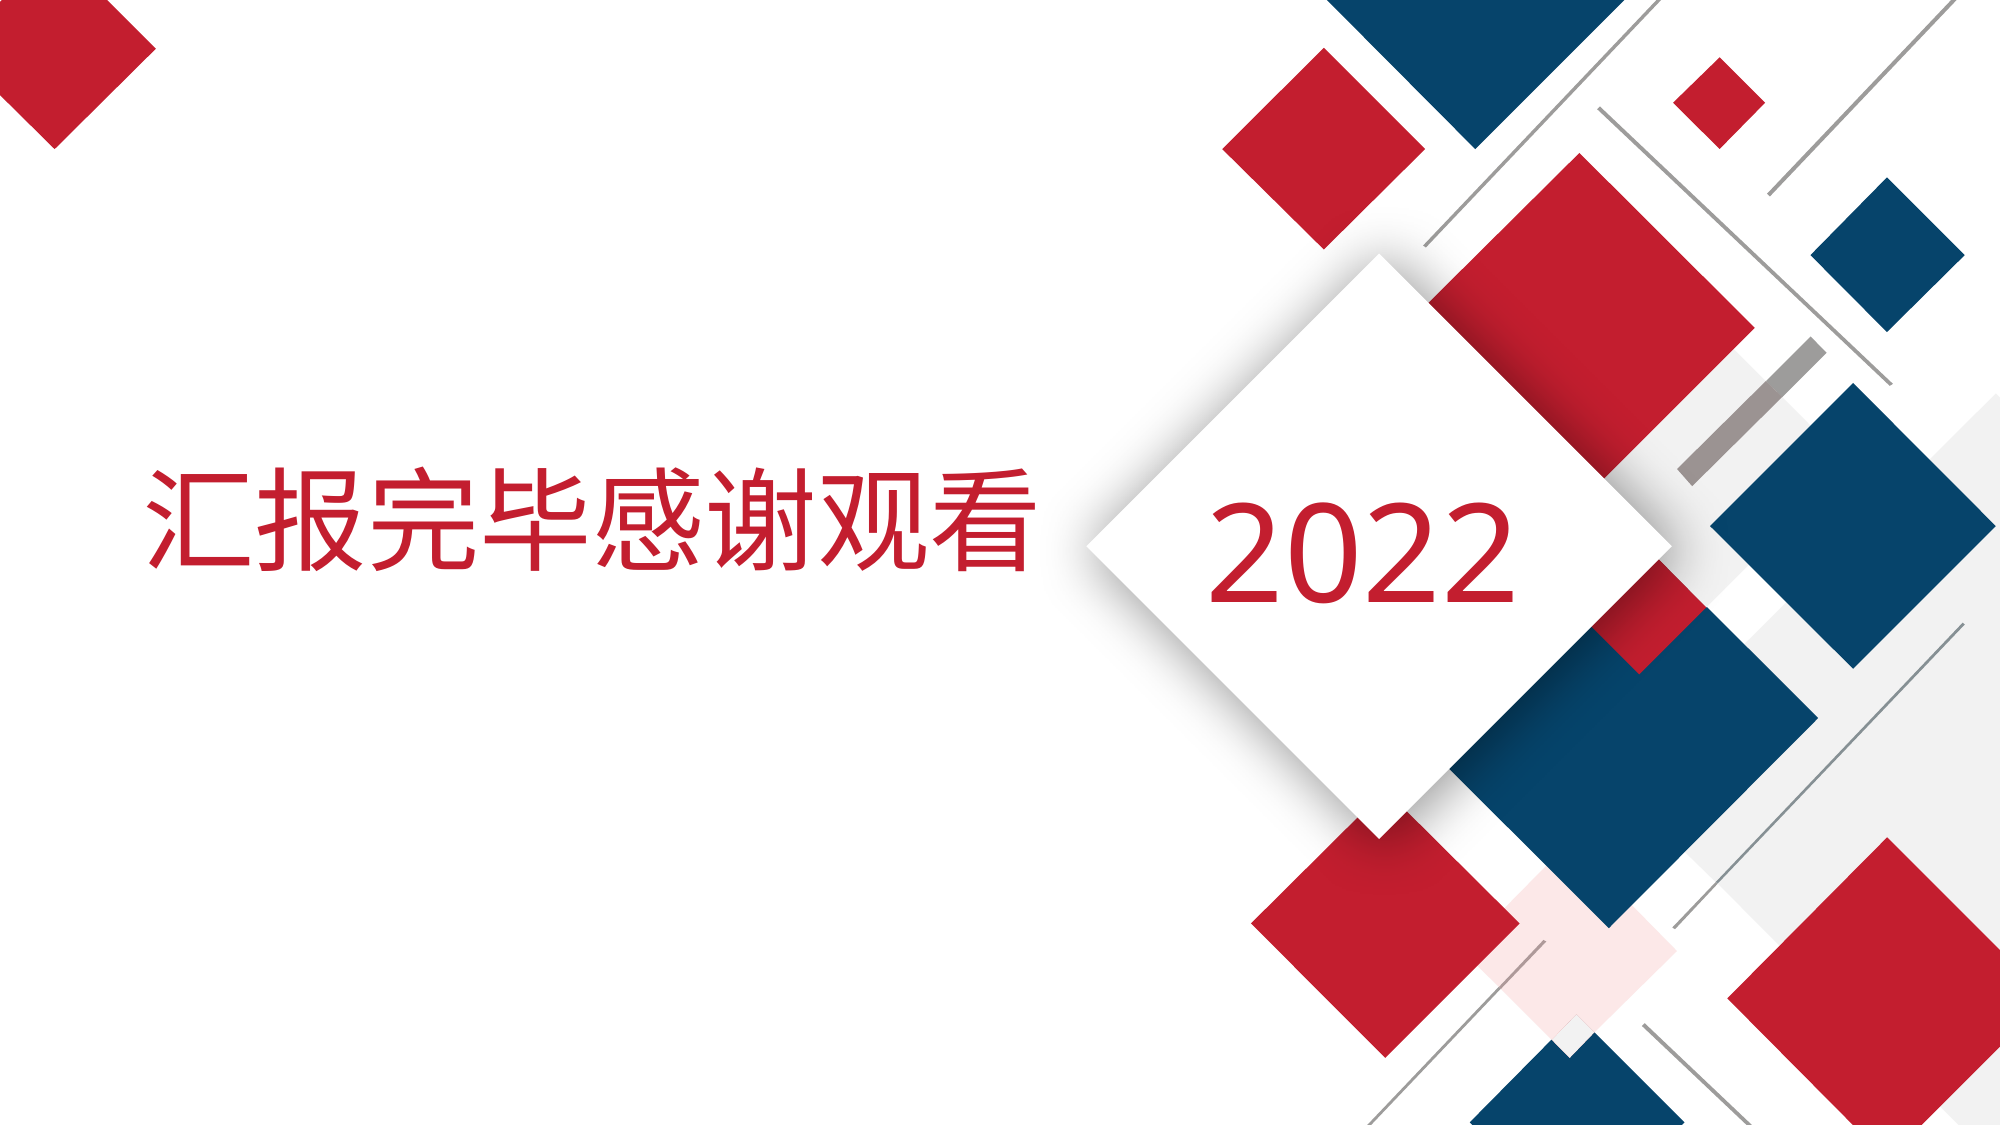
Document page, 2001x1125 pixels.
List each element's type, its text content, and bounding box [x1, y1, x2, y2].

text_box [1086, 0, 2000, 1125]
text_box 汇报完毕感谢观看 [127, 442, 1086, 593]
text_box [0, 0, 156, 150]
